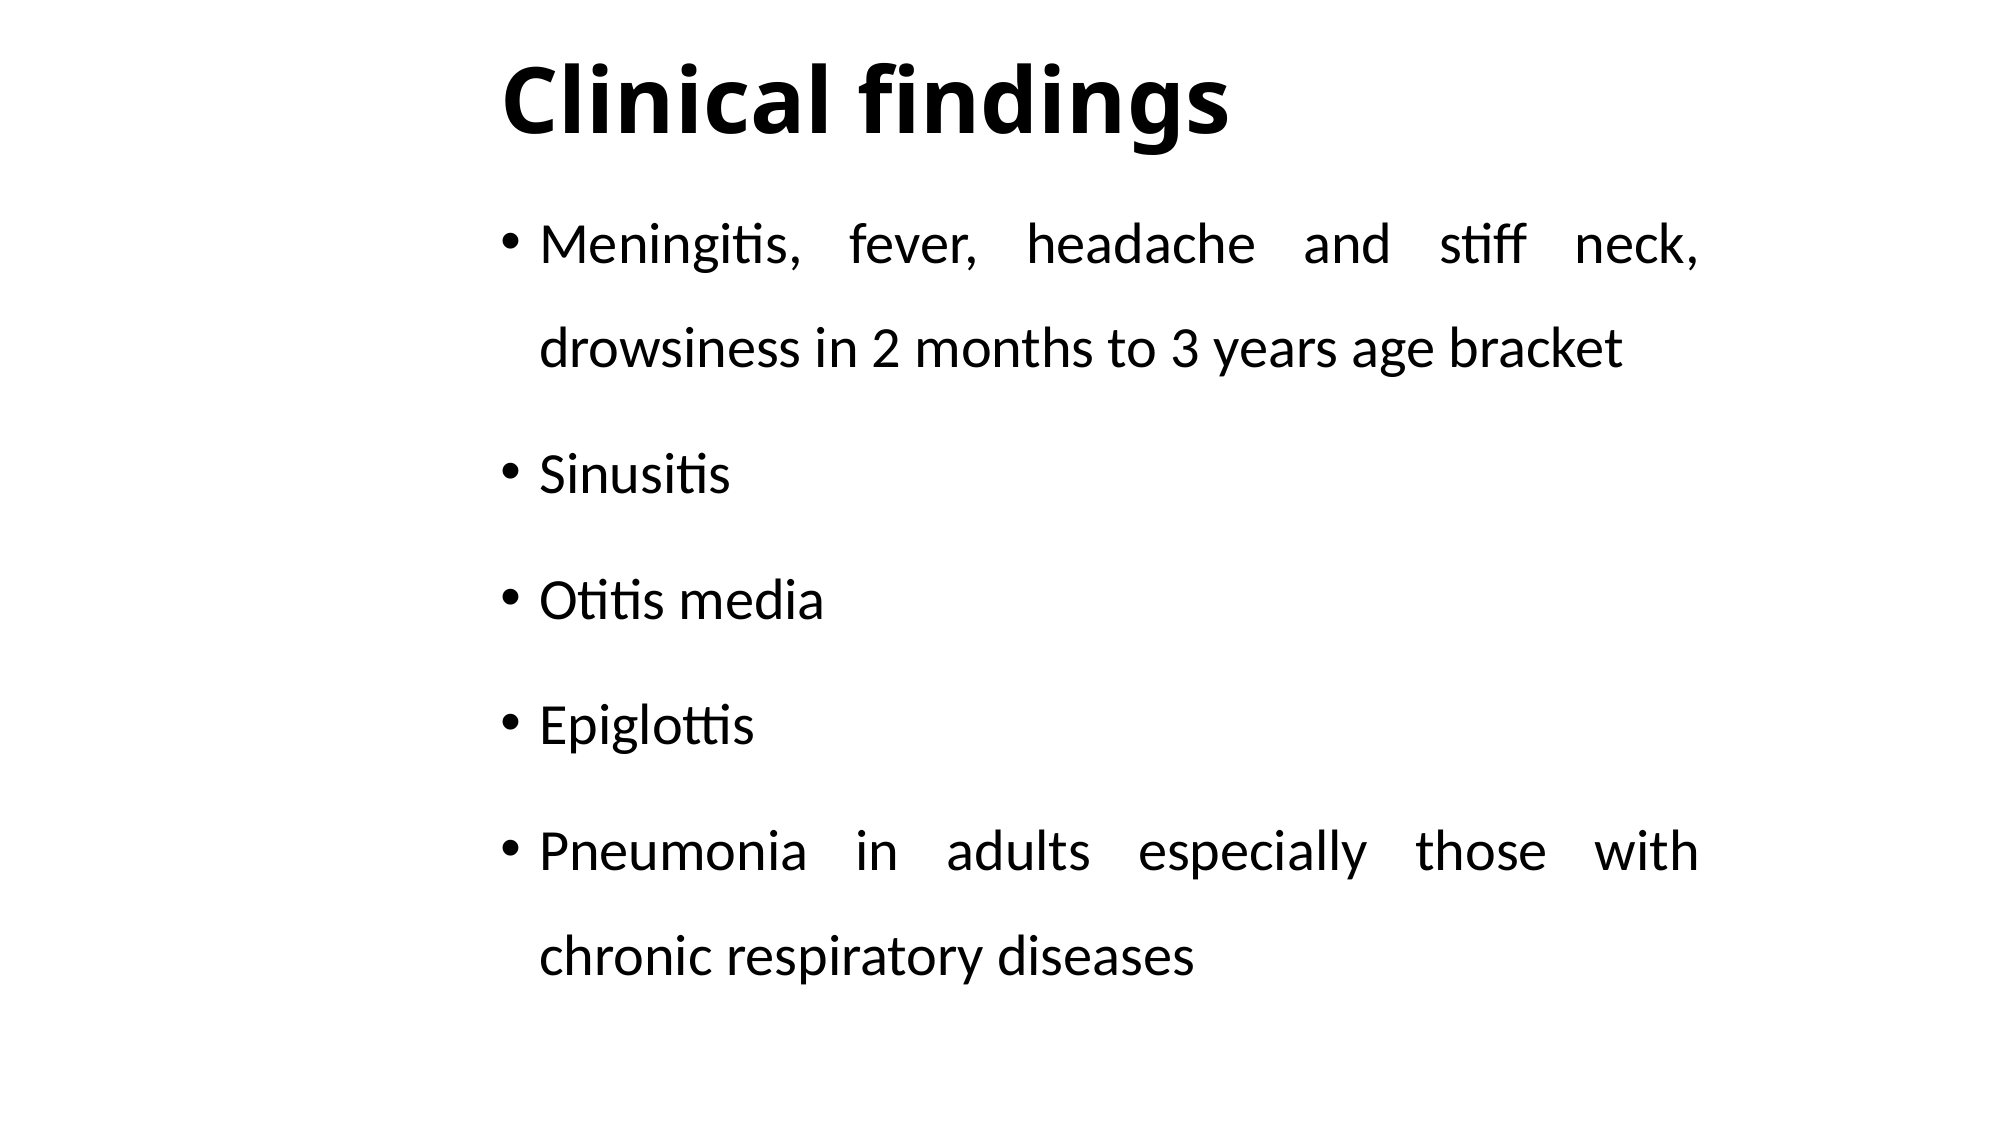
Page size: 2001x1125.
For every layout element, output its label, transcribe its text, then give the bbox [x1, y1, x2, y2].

title Clinical findings [485, 45, 1716, 162]
list Meningitis, fever, headache and stiff neck, drowsiness in 2 months to 3 years age bracket Sinusitis Otitis media Epiglottis Pneumonia in adults especially those with chronic respiratory diseases [485, 162, 1716, 1025]
